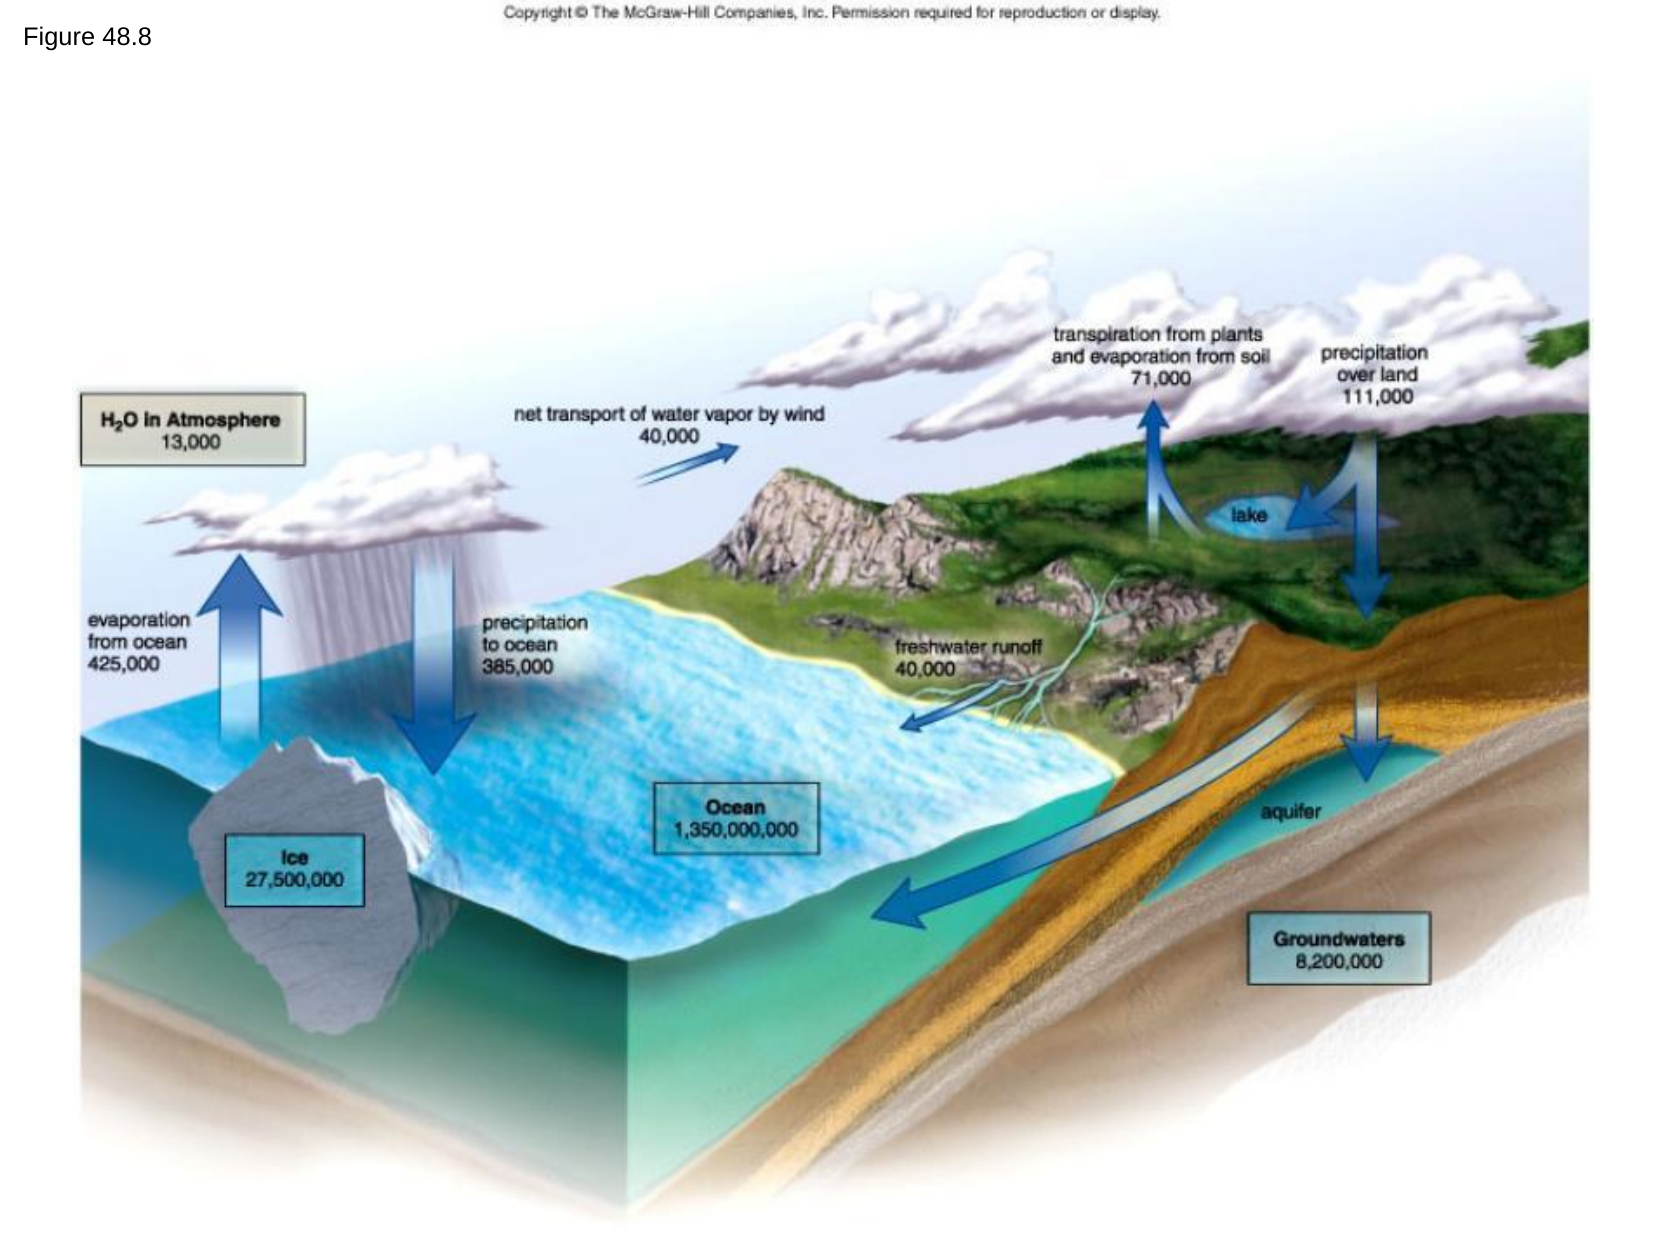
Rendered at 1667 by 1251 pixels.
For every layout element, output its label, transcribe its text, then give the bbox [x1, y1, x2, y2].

picture [72, 0, 1594, 1250]
title Figure 48.8 [16, 8, 67, 57]
